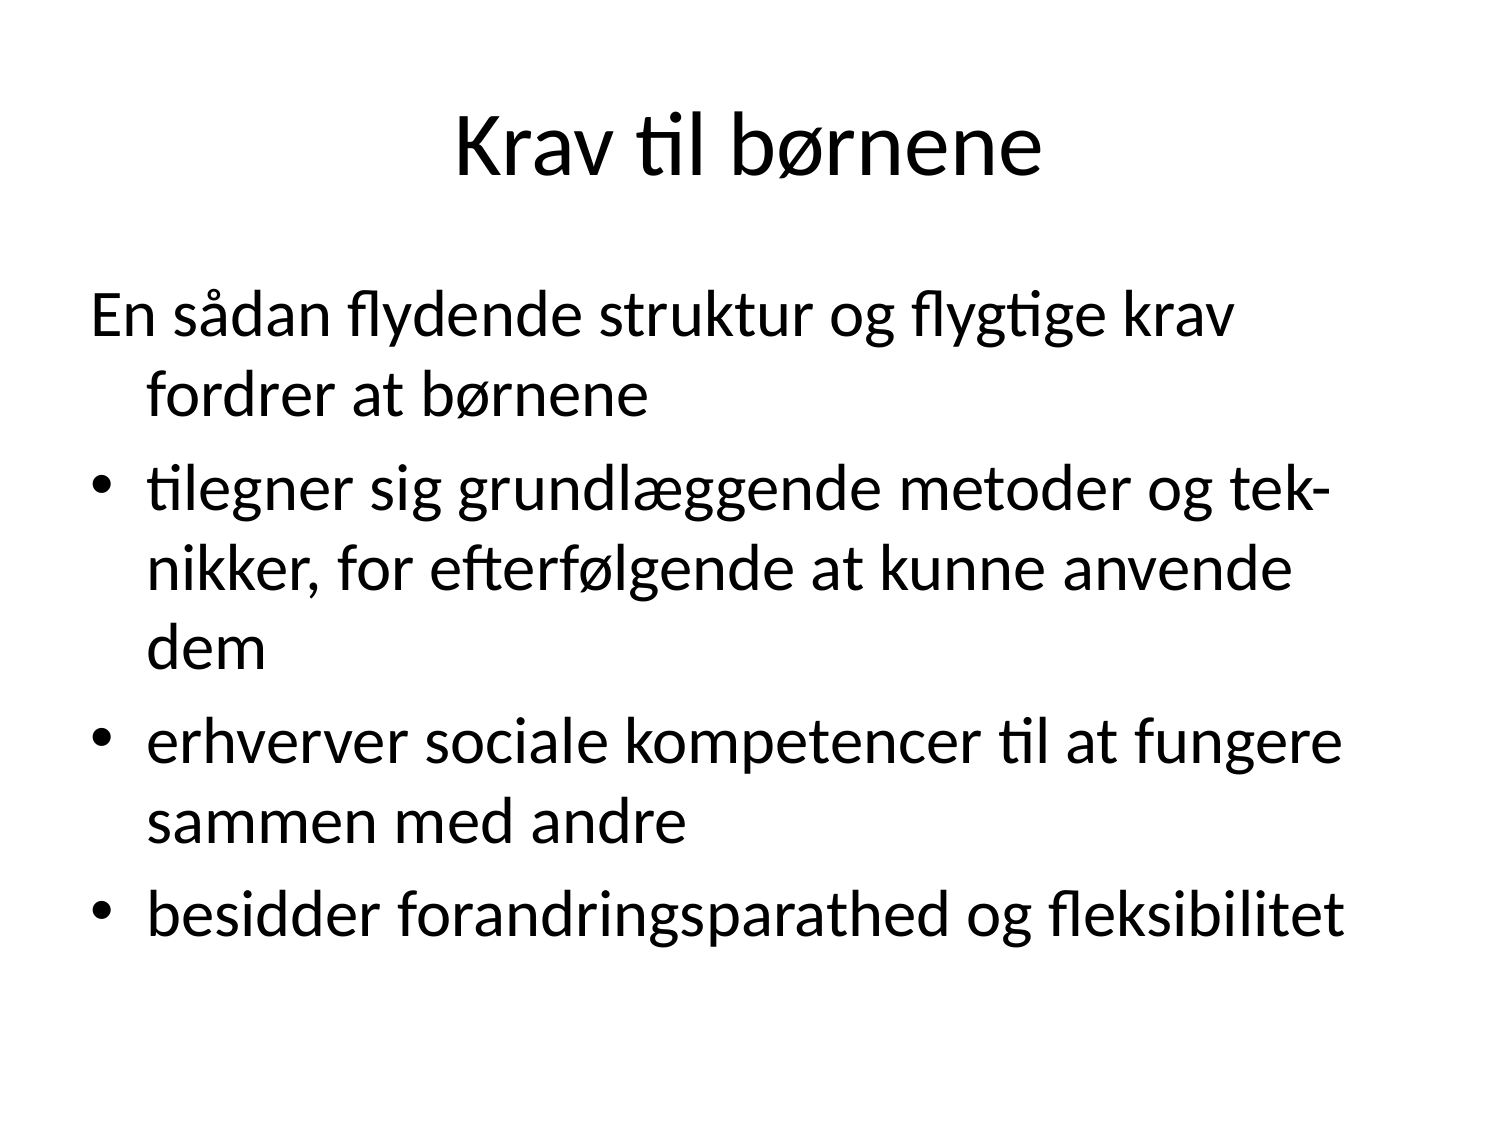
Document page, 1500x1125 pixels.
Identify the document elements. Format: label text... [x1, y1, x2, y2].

list En sådan flydende struktur og flygtige krav fordrer at børnene tilegner sig grundlæggende metoder og tek-nikker, for efterfølgende at kunne anvende dem erhverver sociale kompetencer til at fungere sammen med andre besidder forandringsparathed og fleksibilitet [75, 262, 1425, 1005]
title Krav til børnene [75, 45, 1425, 233]
